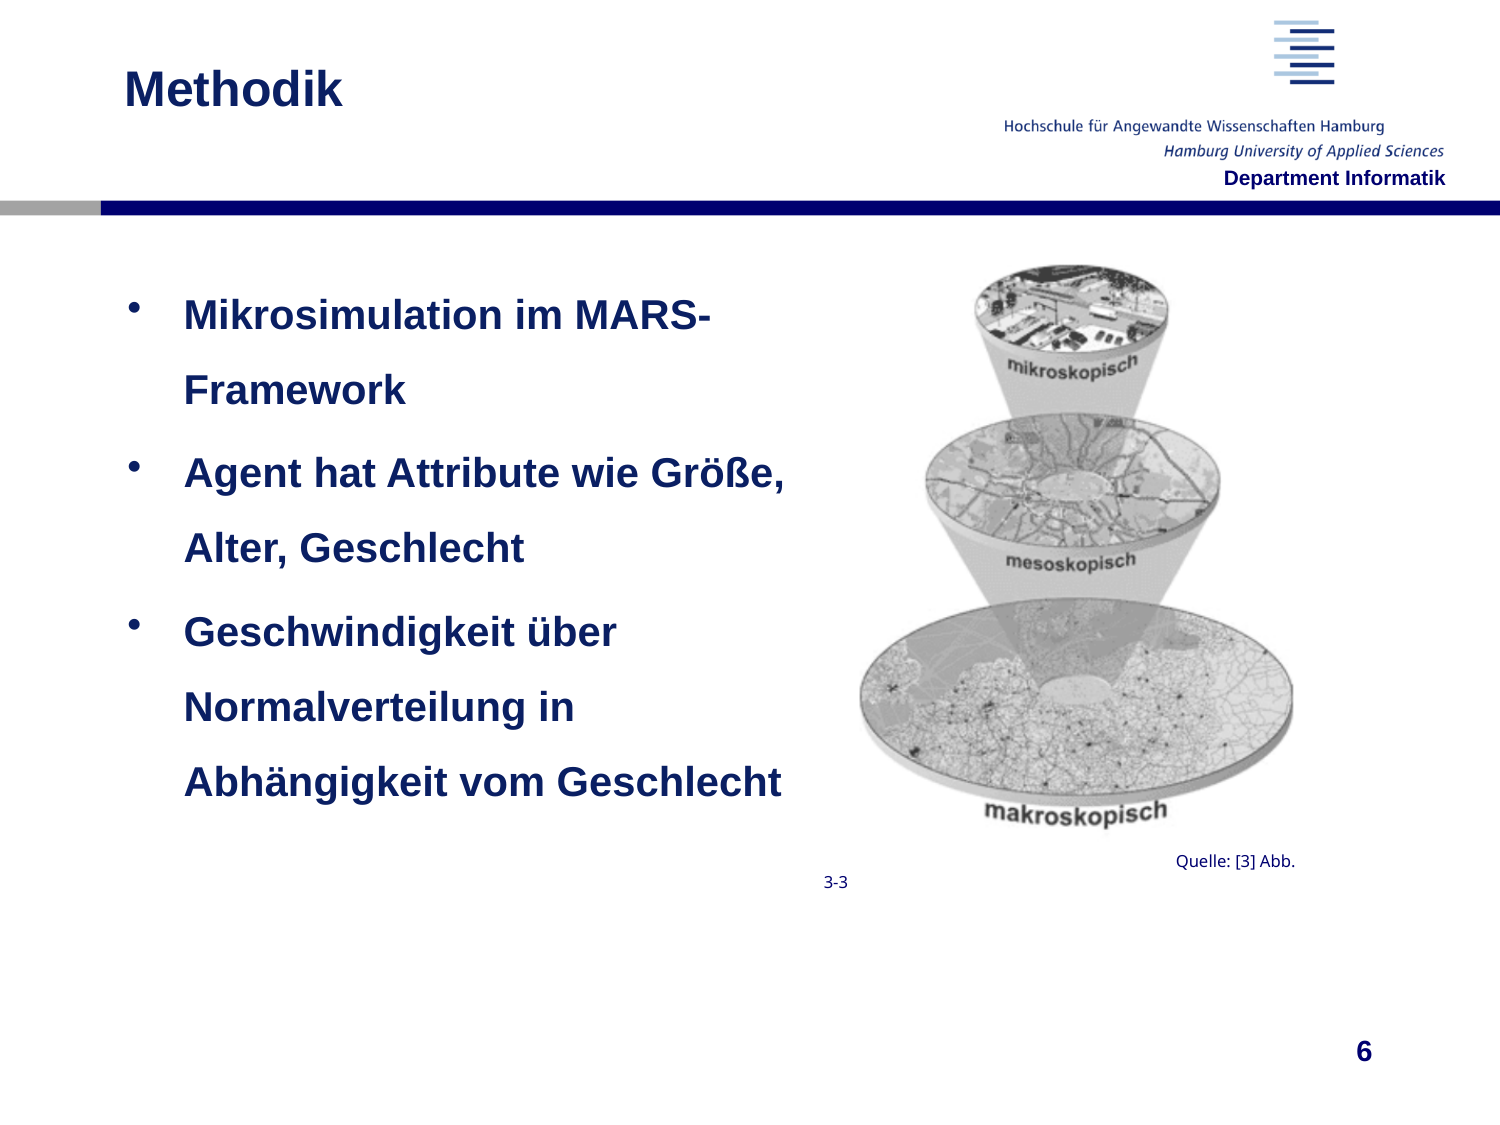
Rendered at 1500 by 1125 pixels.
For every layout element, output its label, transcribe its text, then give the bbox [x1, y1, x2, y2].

picture [1003, 19, 1444, 161]
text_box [808, 256, 1325, 881]
slide_number 6 [1074, 1025, 1388, 1100]
title Methodik [109, 48, 1385, 149]
list Mikrosimulation im MARS-Framework Agent hat Attribute wie Größe, Alter, Geschlecht Geschwindigkeit über Normalverteilung in Abhängigkeit vom Geschlecht [112, 255, 810, 1000]
